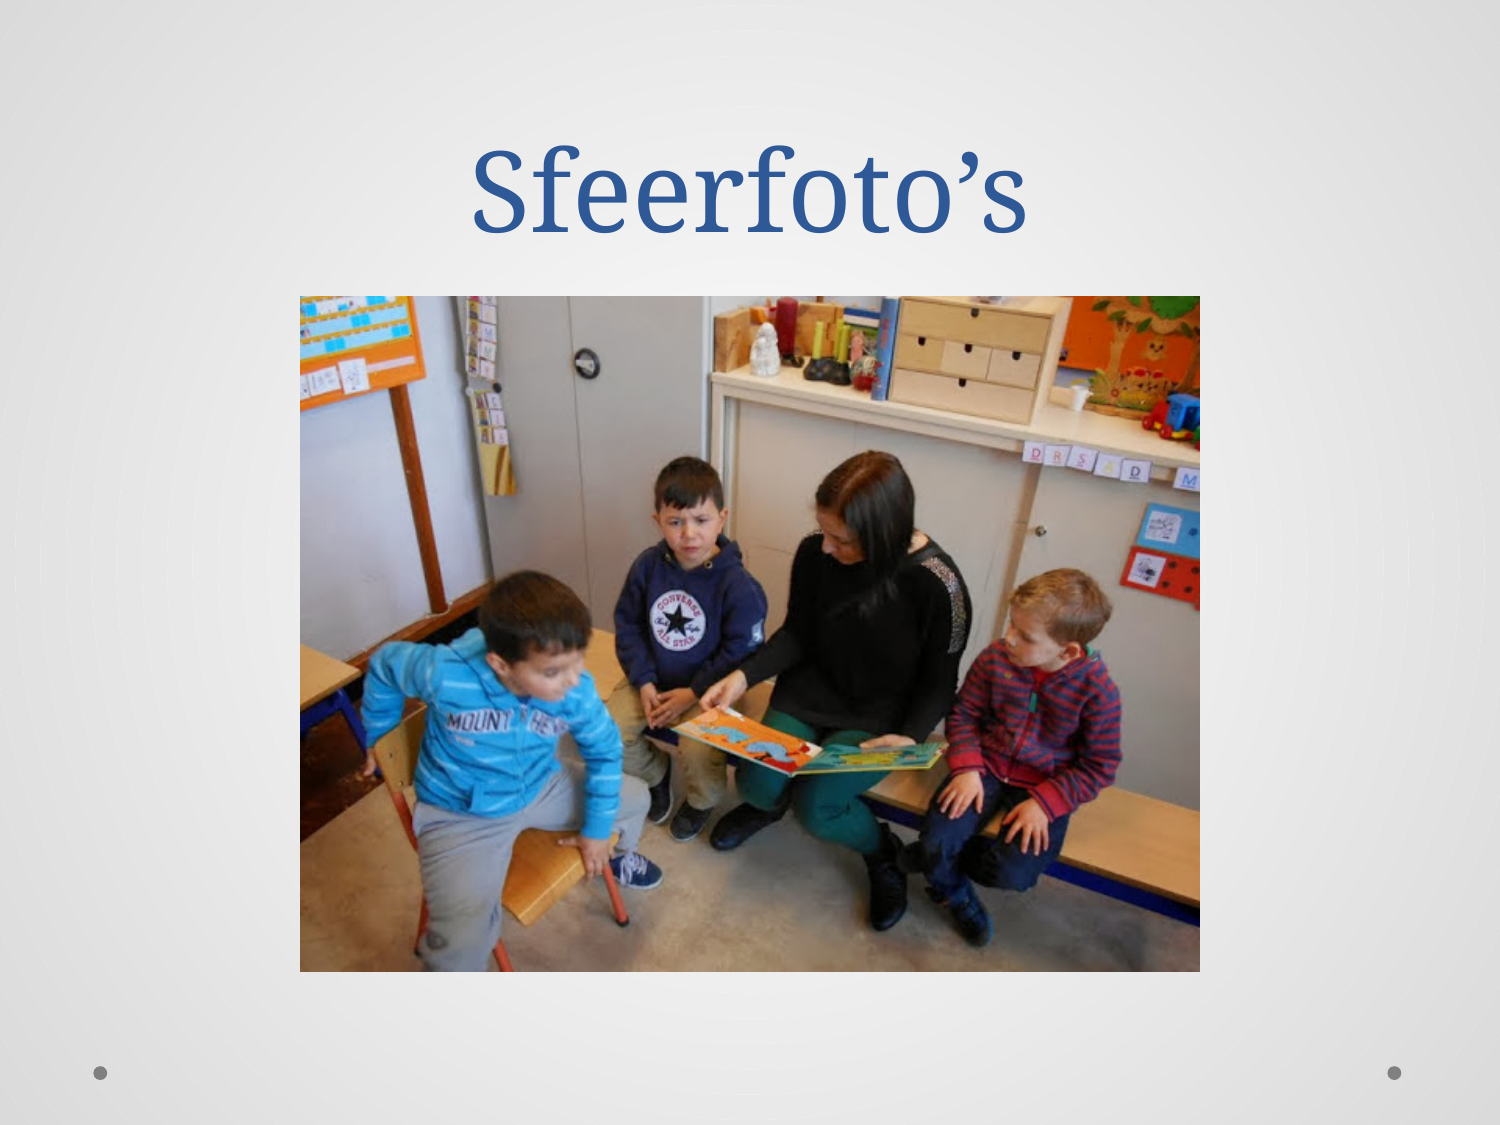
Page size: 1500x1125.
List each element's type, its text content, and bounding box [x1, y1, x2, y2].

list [299, 295, 1201, 972]
title Sfeerfoto’s [75, 0, 1425, 263]
